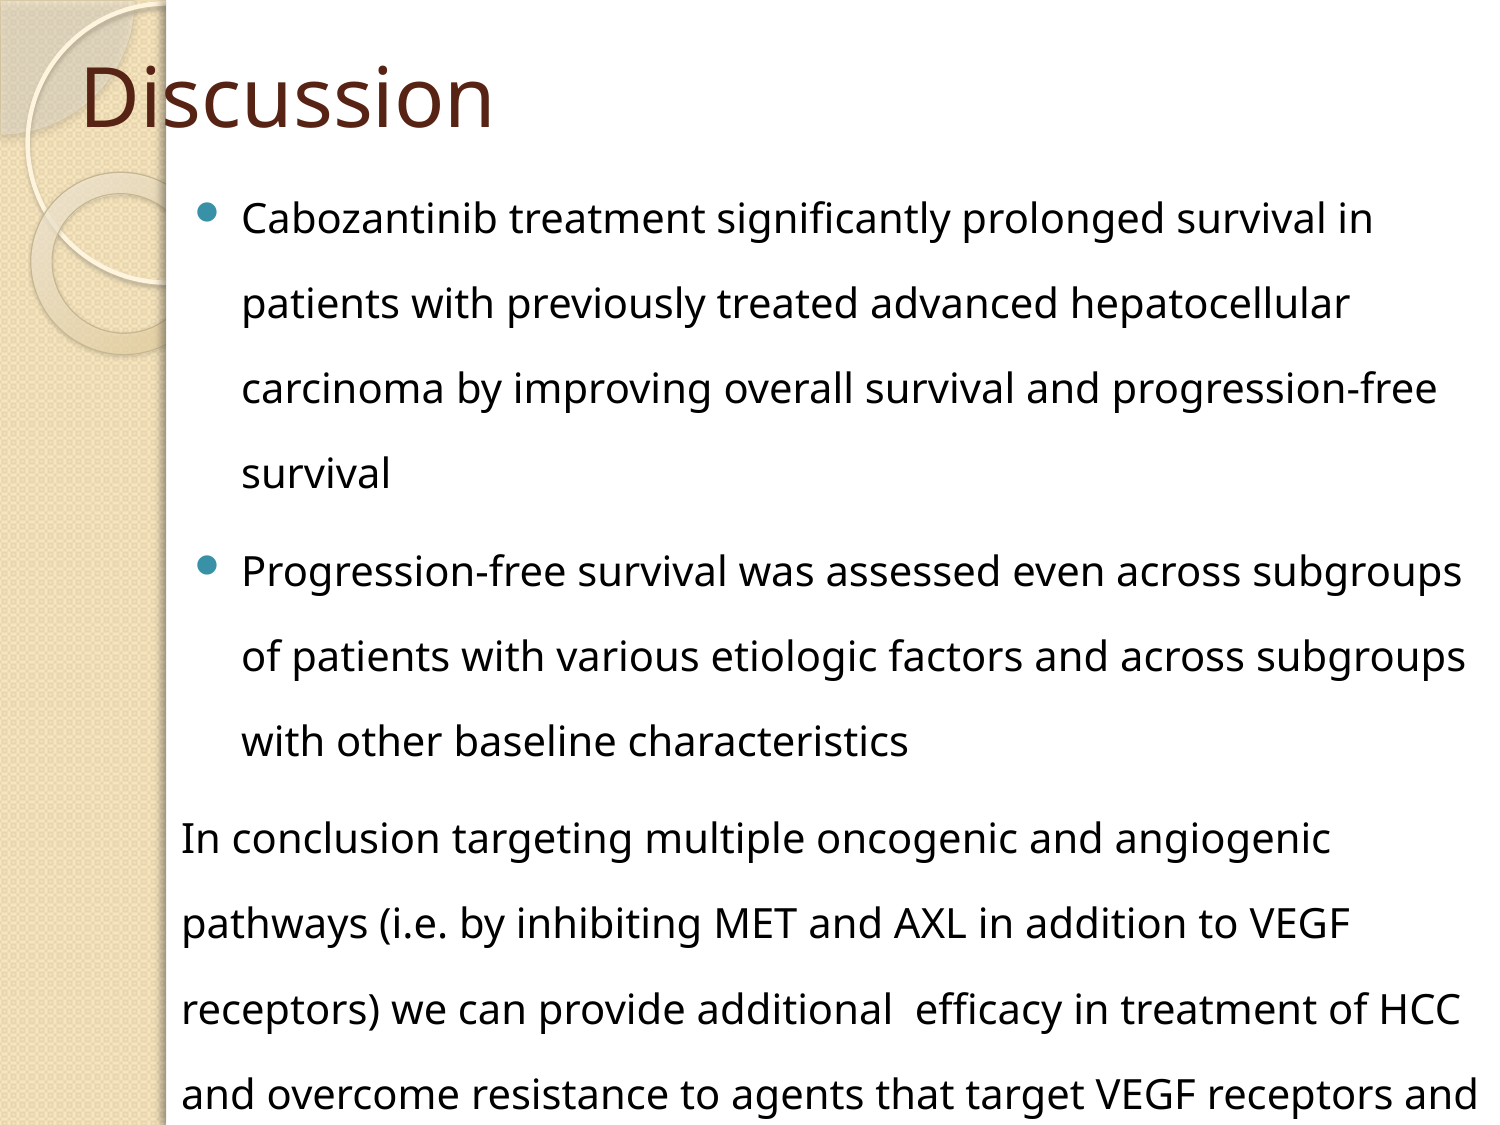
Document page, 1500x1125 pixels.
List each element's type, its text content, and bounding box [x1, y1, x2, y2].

list Cabozantinib treatment significantly prolonged survival in patients with previously treated advanced hepatocellular carcinoma by improving overall survival and progression-free survival Progression-free survival was assessed even across subgroups of patients with various etiologic factors and across subgroups with other baseline characteristics In conclusion targeting multiple oncogenic and angiogenic pathways (i.e. by inhibiting MET and AXL in addition to VEGF receptors) we can provide additional efficacy in treatment of HCC and overcome resistance to agents that target VEGF receptors and [166, 149, 1497, 1125]
title Discussion [64, 0, 1295, 188]
